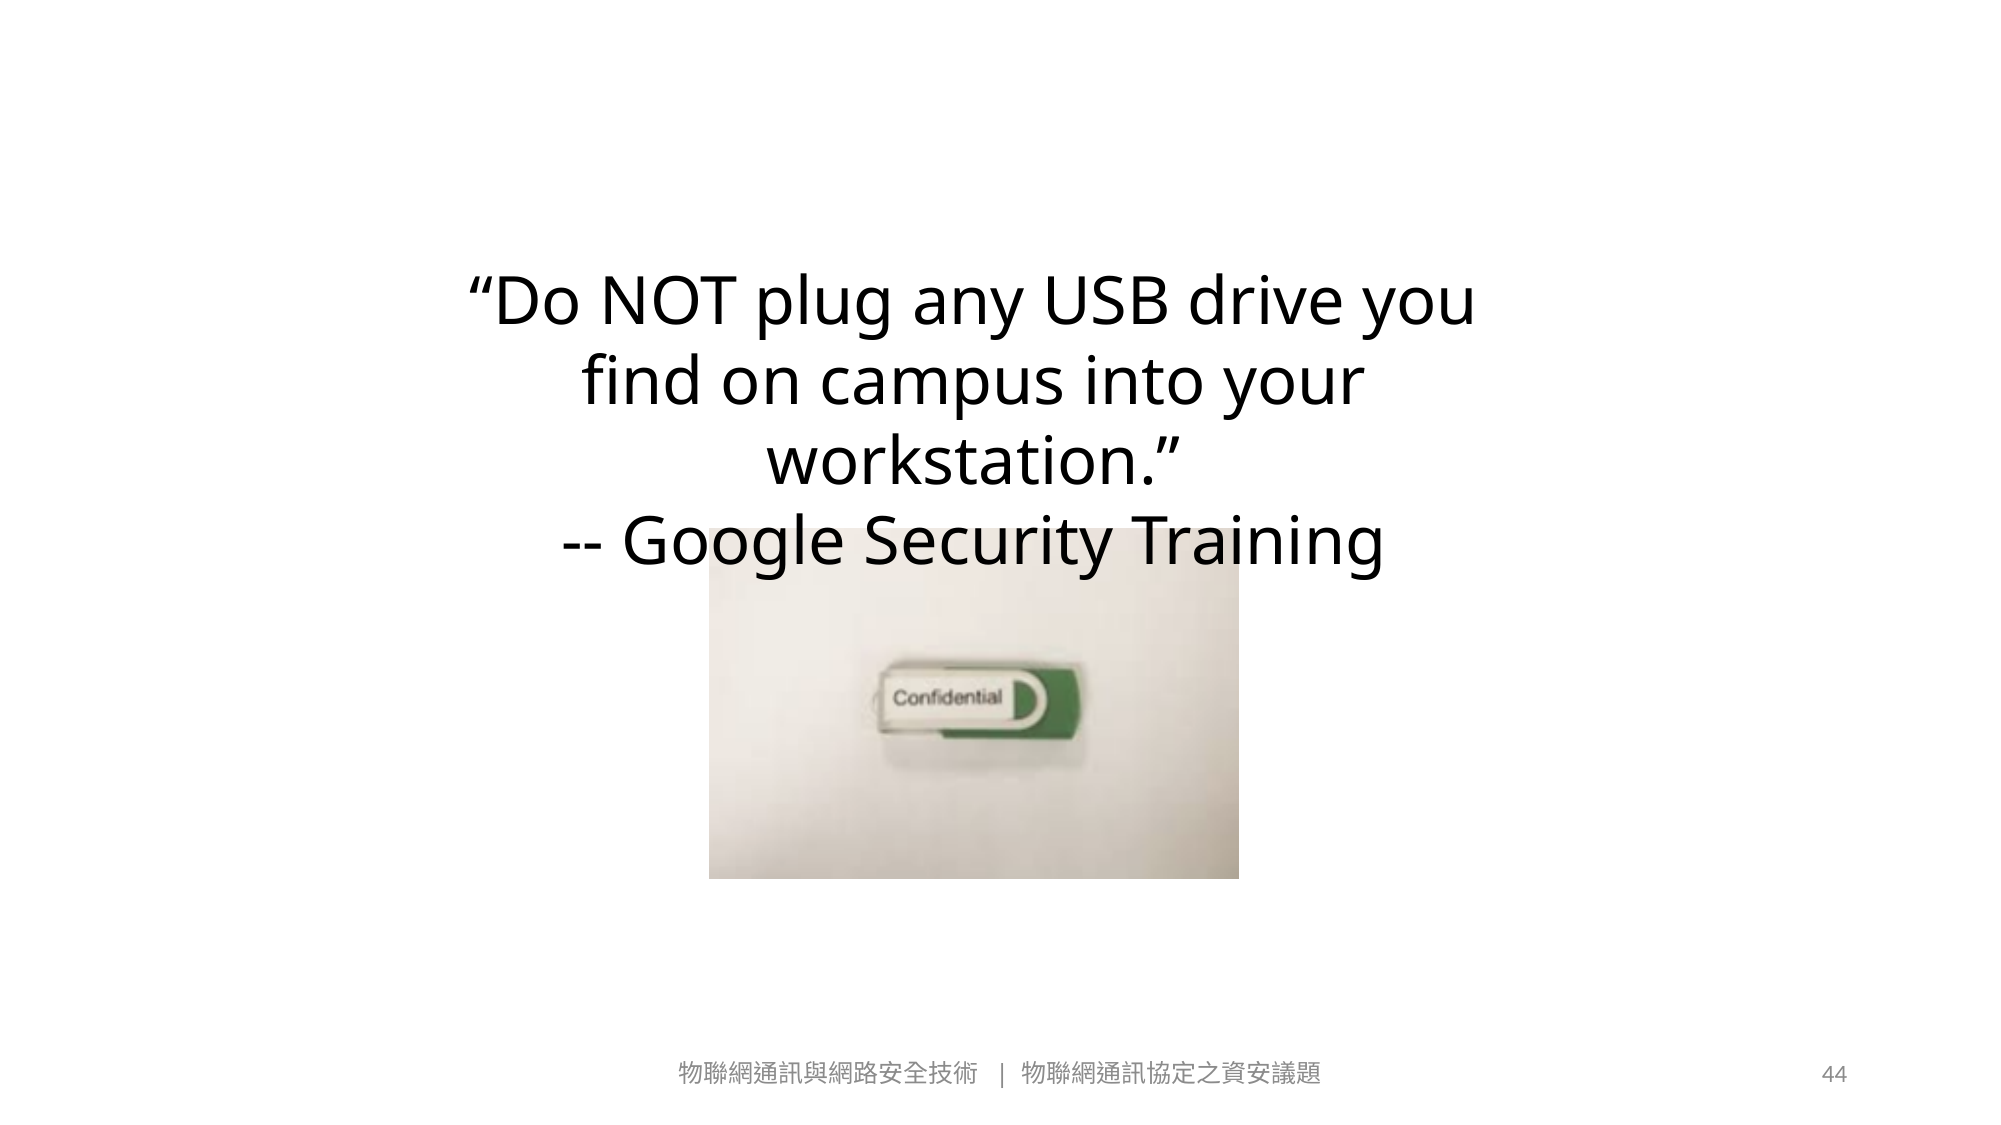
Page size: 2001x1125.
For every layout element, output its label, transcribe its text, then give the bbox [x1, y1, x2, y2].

footer 物聯網通訊與網路安全技術 | 物聯網通訊協定之資安議題 [662, 1042, 1338, 1103]
picture [709, 528, 1239, 879]
slide_number 44 [1412, 1042, 1863, 1103]
text_box “Do NOT plug any USB drive you find on campus into your workstation.” -- Google Security Training [391, 250, 1558, 586]
